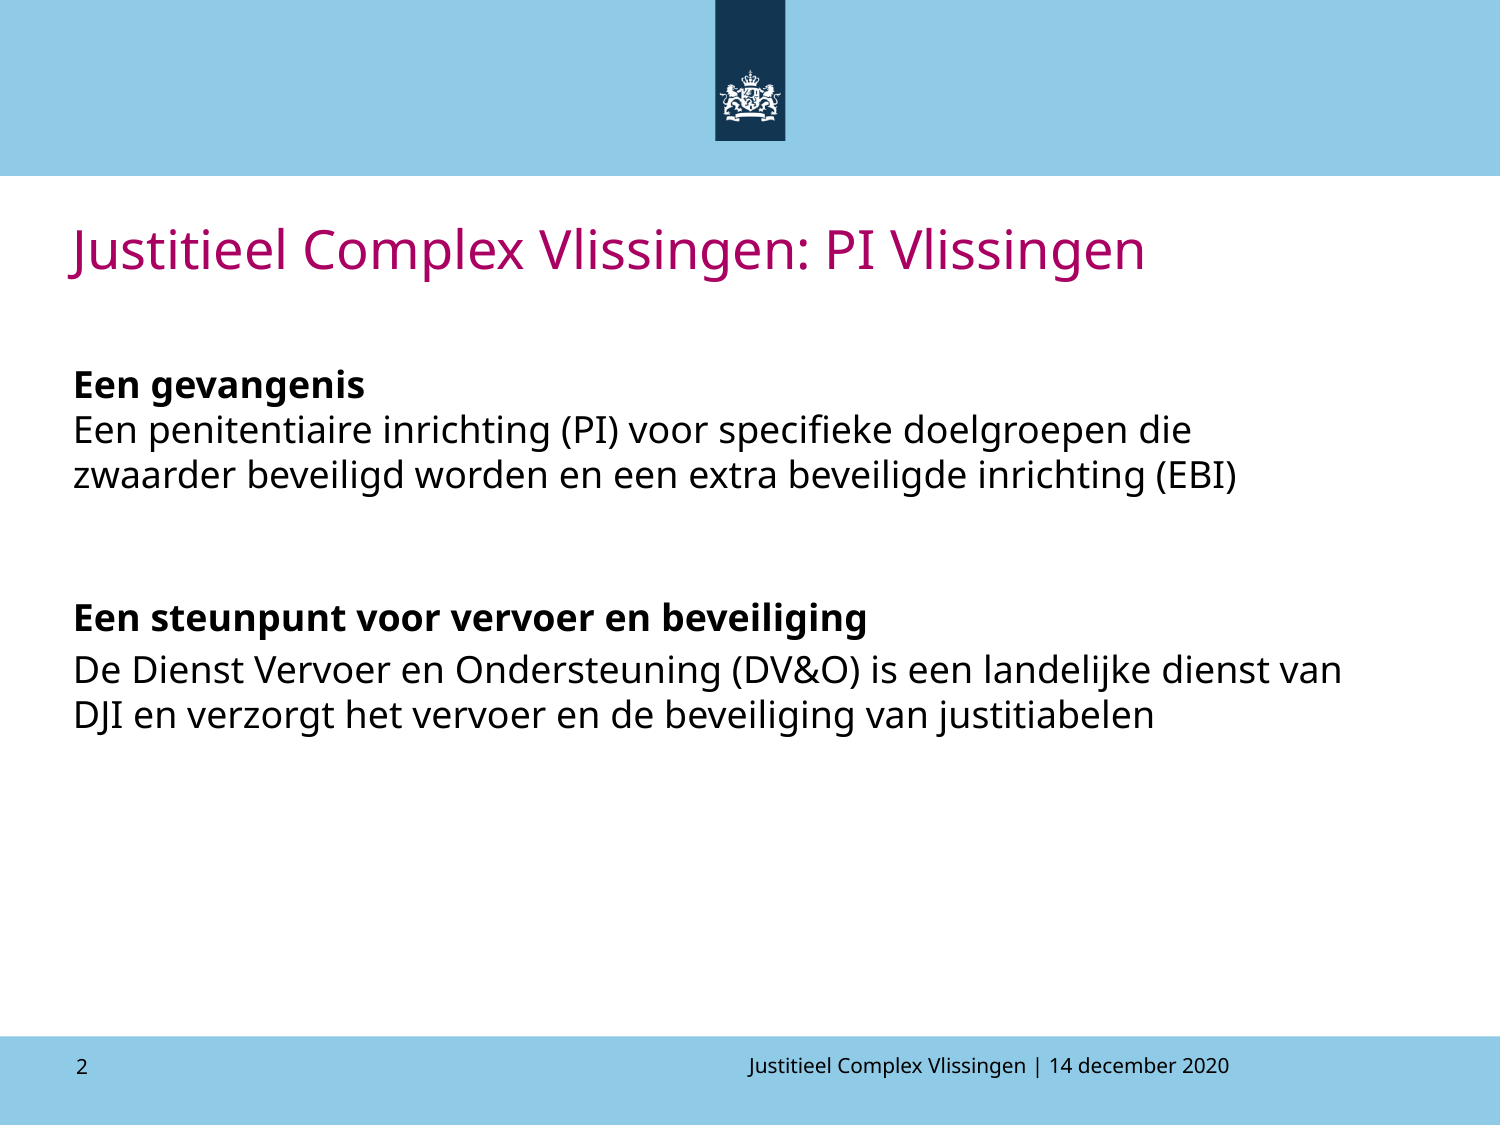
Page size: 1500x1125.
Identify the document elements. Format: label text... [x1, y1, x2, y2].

picture [0, 0, 1500, 141]
list Een gevangenis Een penitentiaire inrichting (PI) voor specifieke doelgroepen die zwaarder beveiligd worden en een extra beveiligde inrichting (EBI) Een steunpunt voor vervoer en beveiliging De Dienst Vervoer en Ondersteuning (DV&O) is een landelijke dienst van DJI en verzorgt het vervoer en de beveiliging van justitiabelen [57, 301, 1380, 1026]
slide_number 2 [61, 1046, 179, 1106]
title Justitieel Complex Vlissingen: PI Vlissingen [57, 207, 1408, 302]
